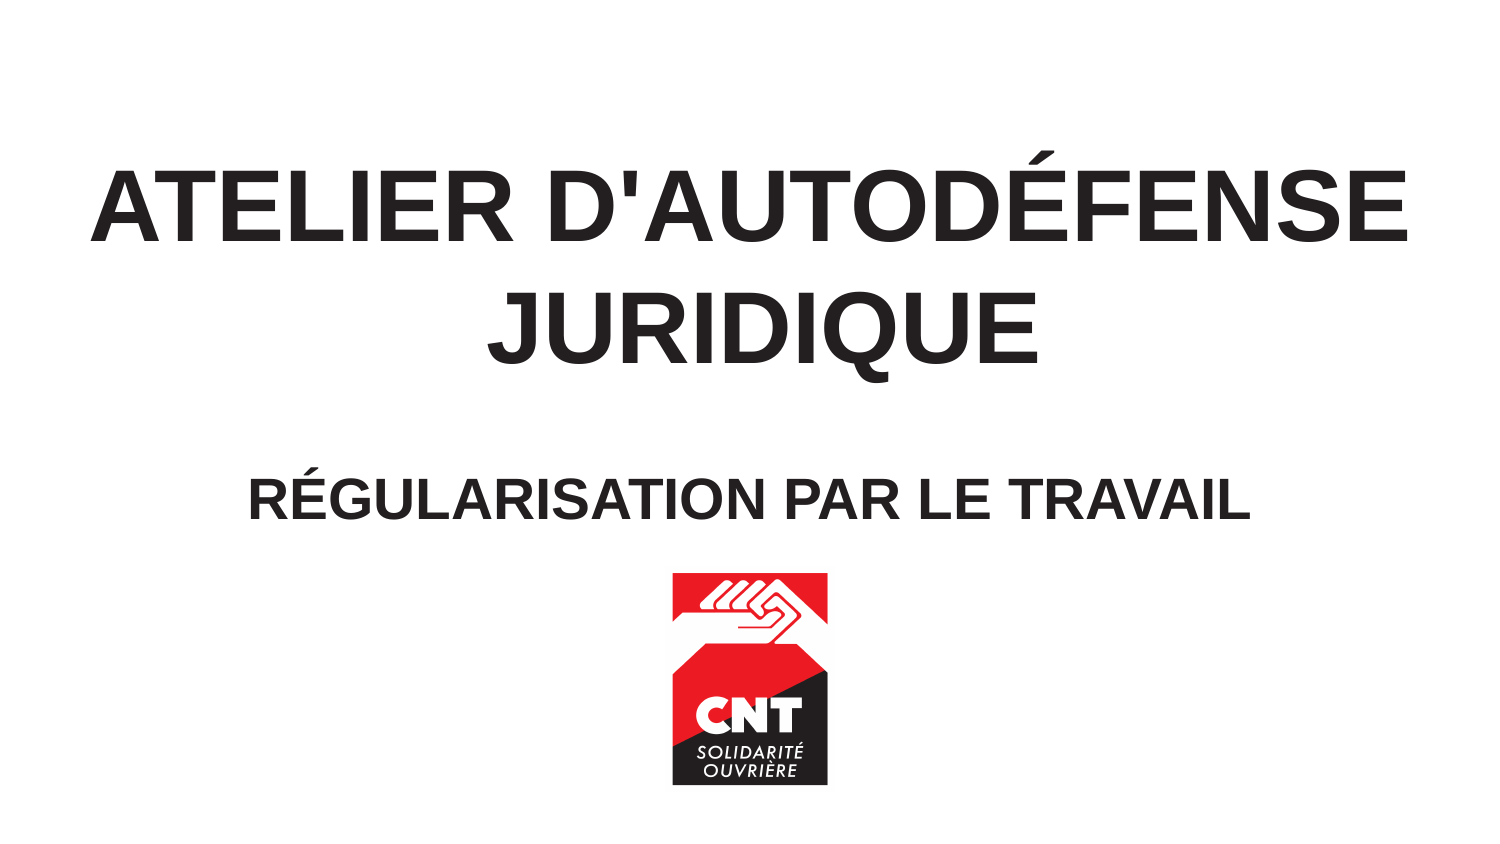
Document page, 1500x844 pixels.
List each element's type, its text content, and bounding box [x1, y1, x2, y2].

title ATELIER D'AUTODÉFENSE JURIDIQUE [51, 62, 1449, 400]
subtitle RÉGULARISATION PAR LE TRAVAIL [51, 464, 1449, 595]
picture [665, 566, 835, 793]
